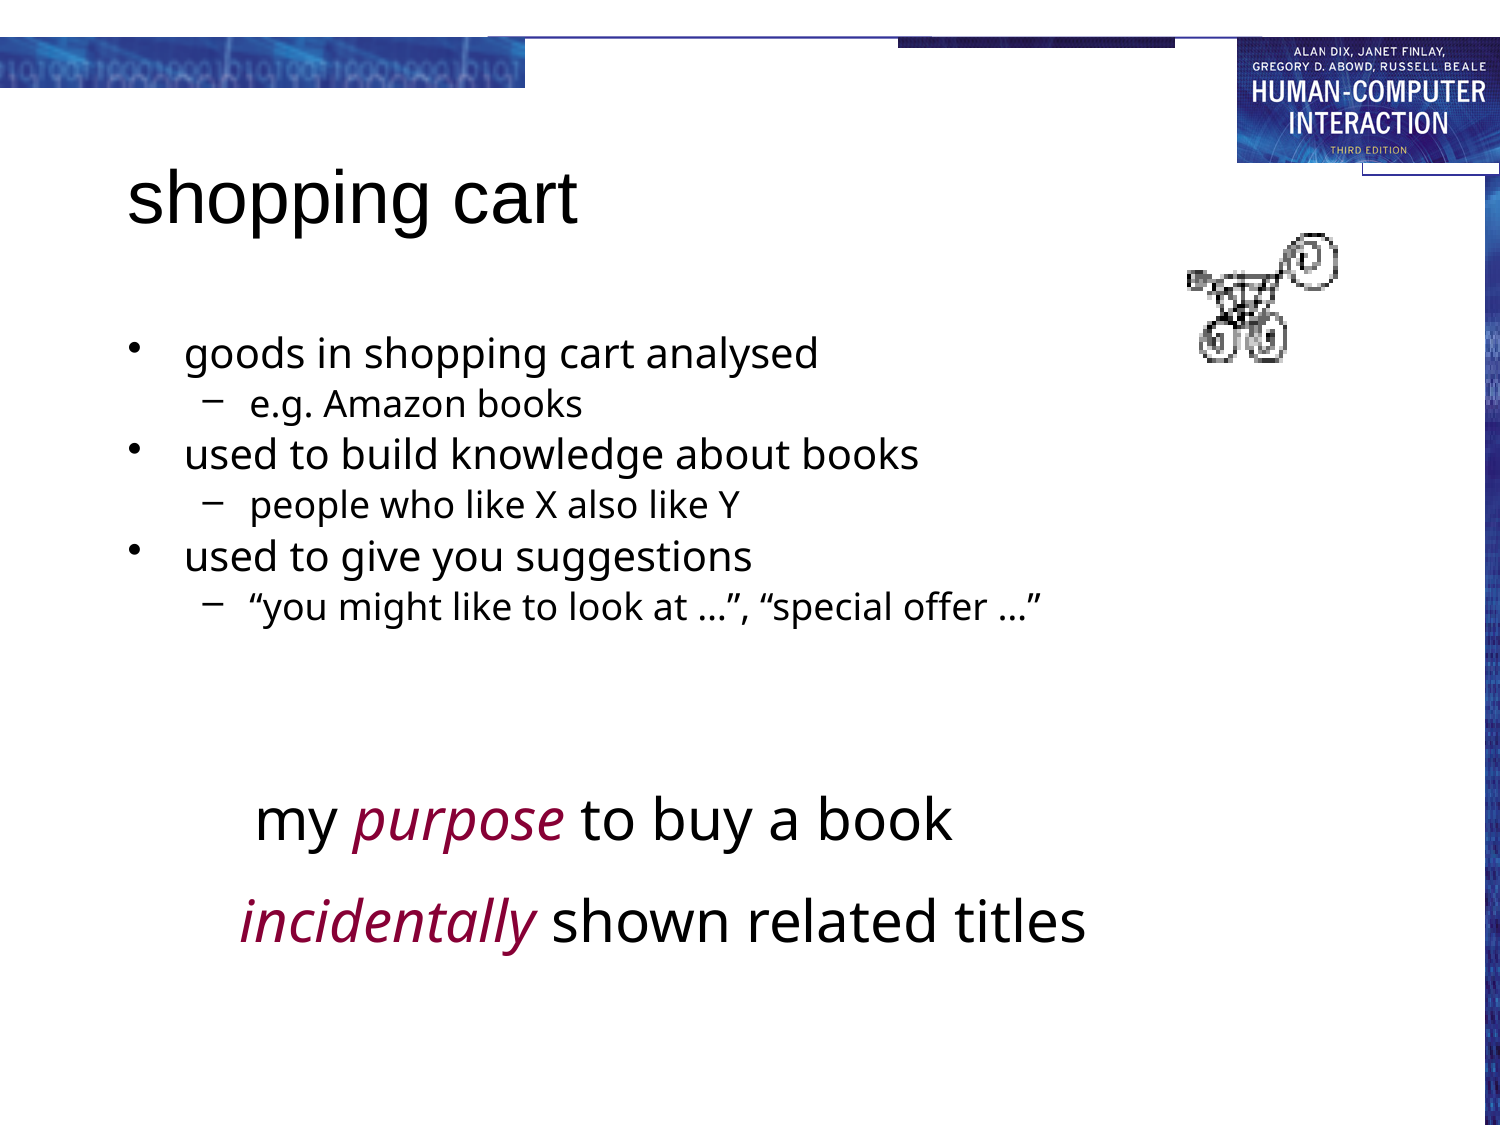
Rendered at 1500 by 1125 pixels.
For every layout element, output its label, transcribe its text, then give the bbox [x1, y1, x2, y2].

picture [1237, 37, 1500, 163]
picture [0, 37, 525, 88]
picture [898, 37, 1175, 48]
picture [1186, 232, 1338, 363]
title shopping cart [112, 99, 1238, 288]
picture [1485, 176, 1500, 1125]
list goods in shopping cart analysed e.g. Amazon books used to build knowledge about books people who like X also like Y used to give you suggestions “you might like to look at …”, “special offer …” [112, 324, 1388, 750]
text_box my purpose to buy a book [239, 774, 969, 860]
text_box incidentally shown related titles [225, 876, 1250, 962]
